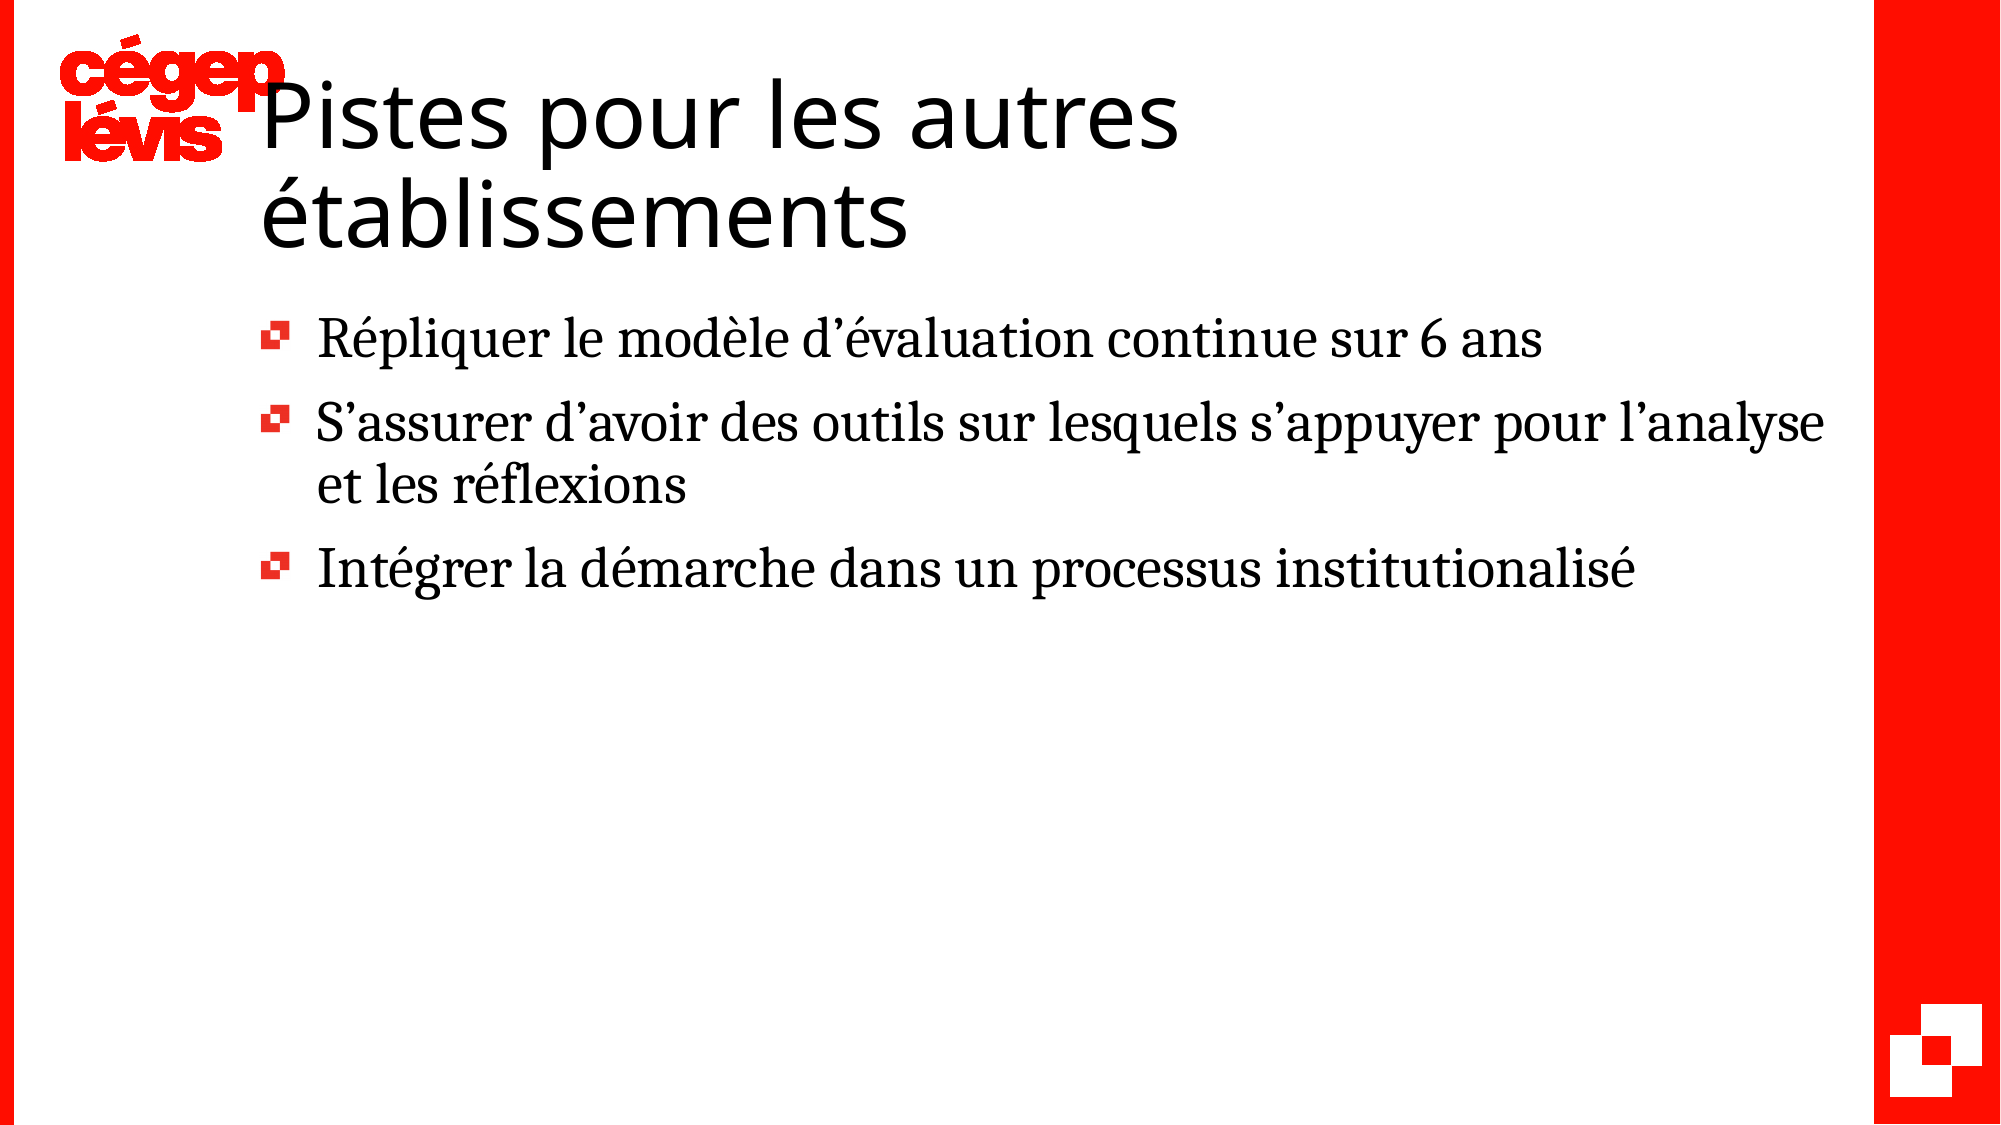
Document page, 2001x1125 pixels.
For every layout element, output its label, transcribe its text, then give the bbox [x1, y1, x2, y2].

title Pistes pour les autres établissements [244, 59, 1863, 278]
picture [0, 0, 2001, 1125]
list Répliquer le modèle d’évaluation continue sur 6 ans S’assurer d’avoir des outils sur lesquels s’appuyer pour l’analyse et les réflexions Intégrer la démarche dans un processus institutionalisé [244, 299, 1863, 1014]
